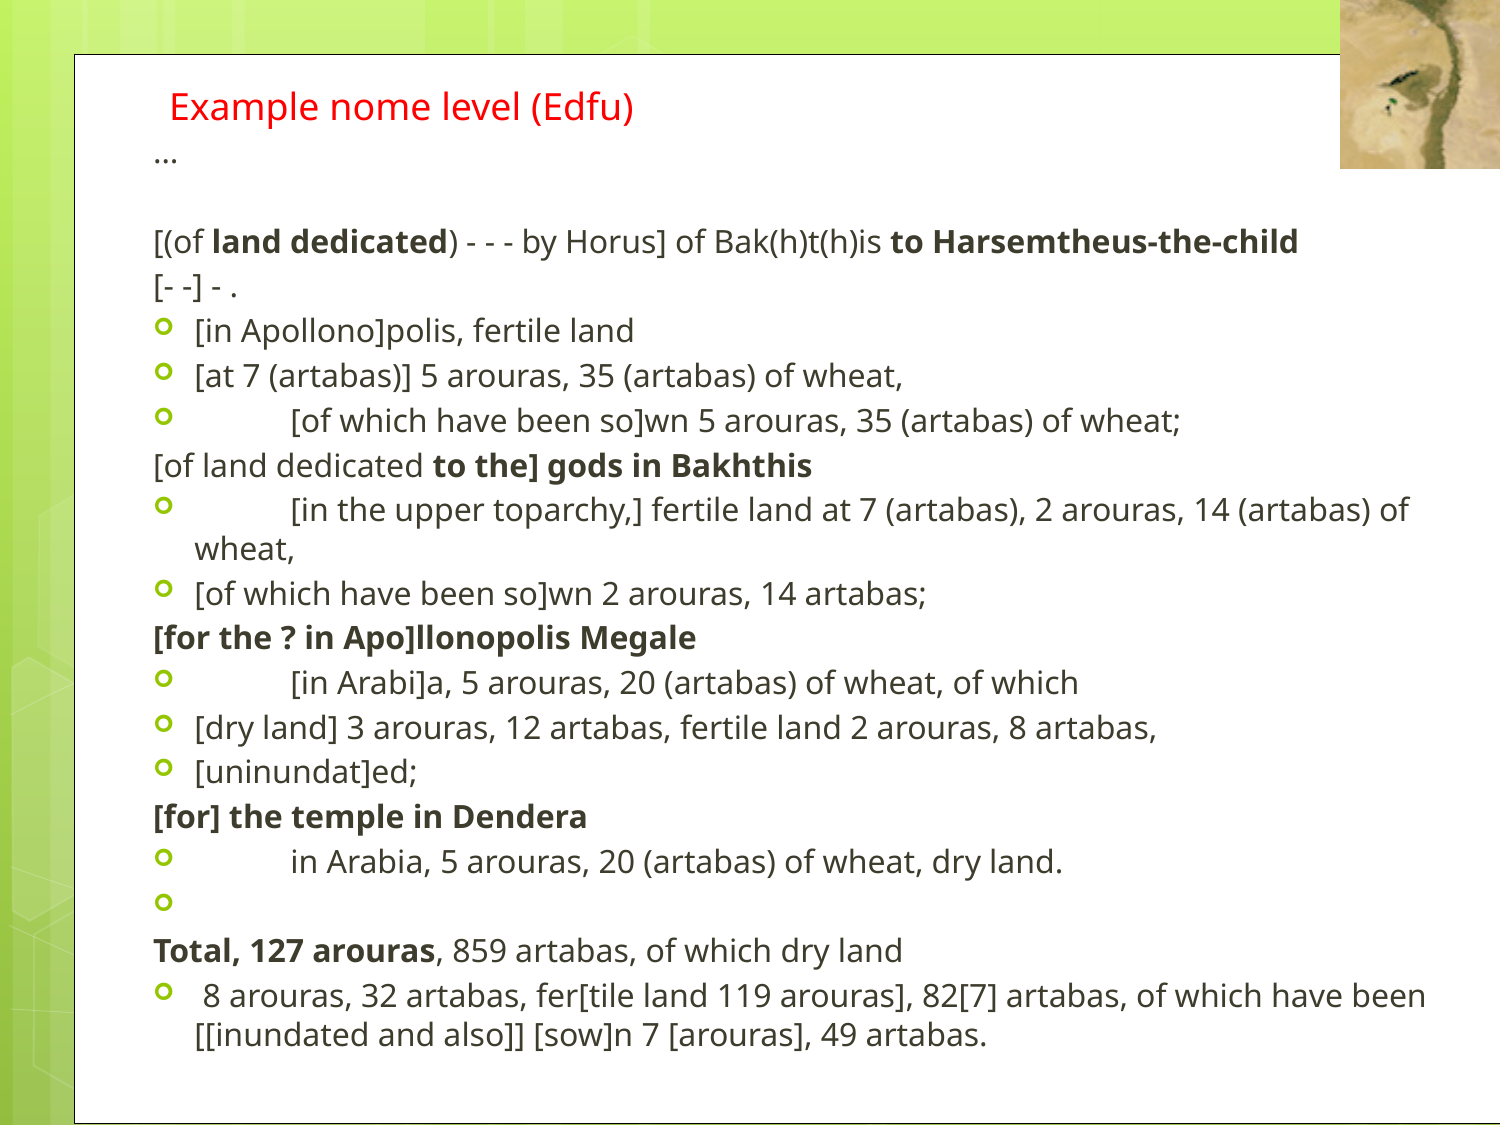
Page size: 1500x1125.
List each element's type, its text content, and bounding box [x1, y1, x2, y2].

picture [1340, 0, 1500, 169]
list … [(of land dedicated) - - - by Horus] of Bak(h)t(h)is to Harsemtheus-the-child [- -] - . [in Apollono]polis, fertile land [at 7 (artabas)] 5 arouras, 35 (artabas) of wheat, [of which have been so]wn 5 arouras, 35 (artabas) of wheat; [of land dedicated to the] gods in Bakhthis [in the upper toparchy,] fertile land at 7 (artabas), 2 arouras, 14 (artabas) of wheat, [of which have been so]wn 2 arouras, 14 artabas; [for the ? in Apo]llonopolis Megale [in Arabi]a, 5 arouras, 20 (artabas) of wheat, of which [dry land] 3 arouras, 12 artabas, fertile land 2 arouras, 8 artabas, [uninundat]ed; [for] the temple in Dendera in Arabia, 5 arouras, 20 (artabas) of wheat, dry land. Total, 127 arouras, 859 artabas, of which dry land 8 arouras, 32 artabas, fer[tile land 119 arouras], 82[7] artabas, of which have been [[inundated and also]] [sow]n 7 [arouras], 49 artabas. [127, 124, 1453, 1064]
text_box Example nome level (Edfu) [154, 75, 649, 136]
